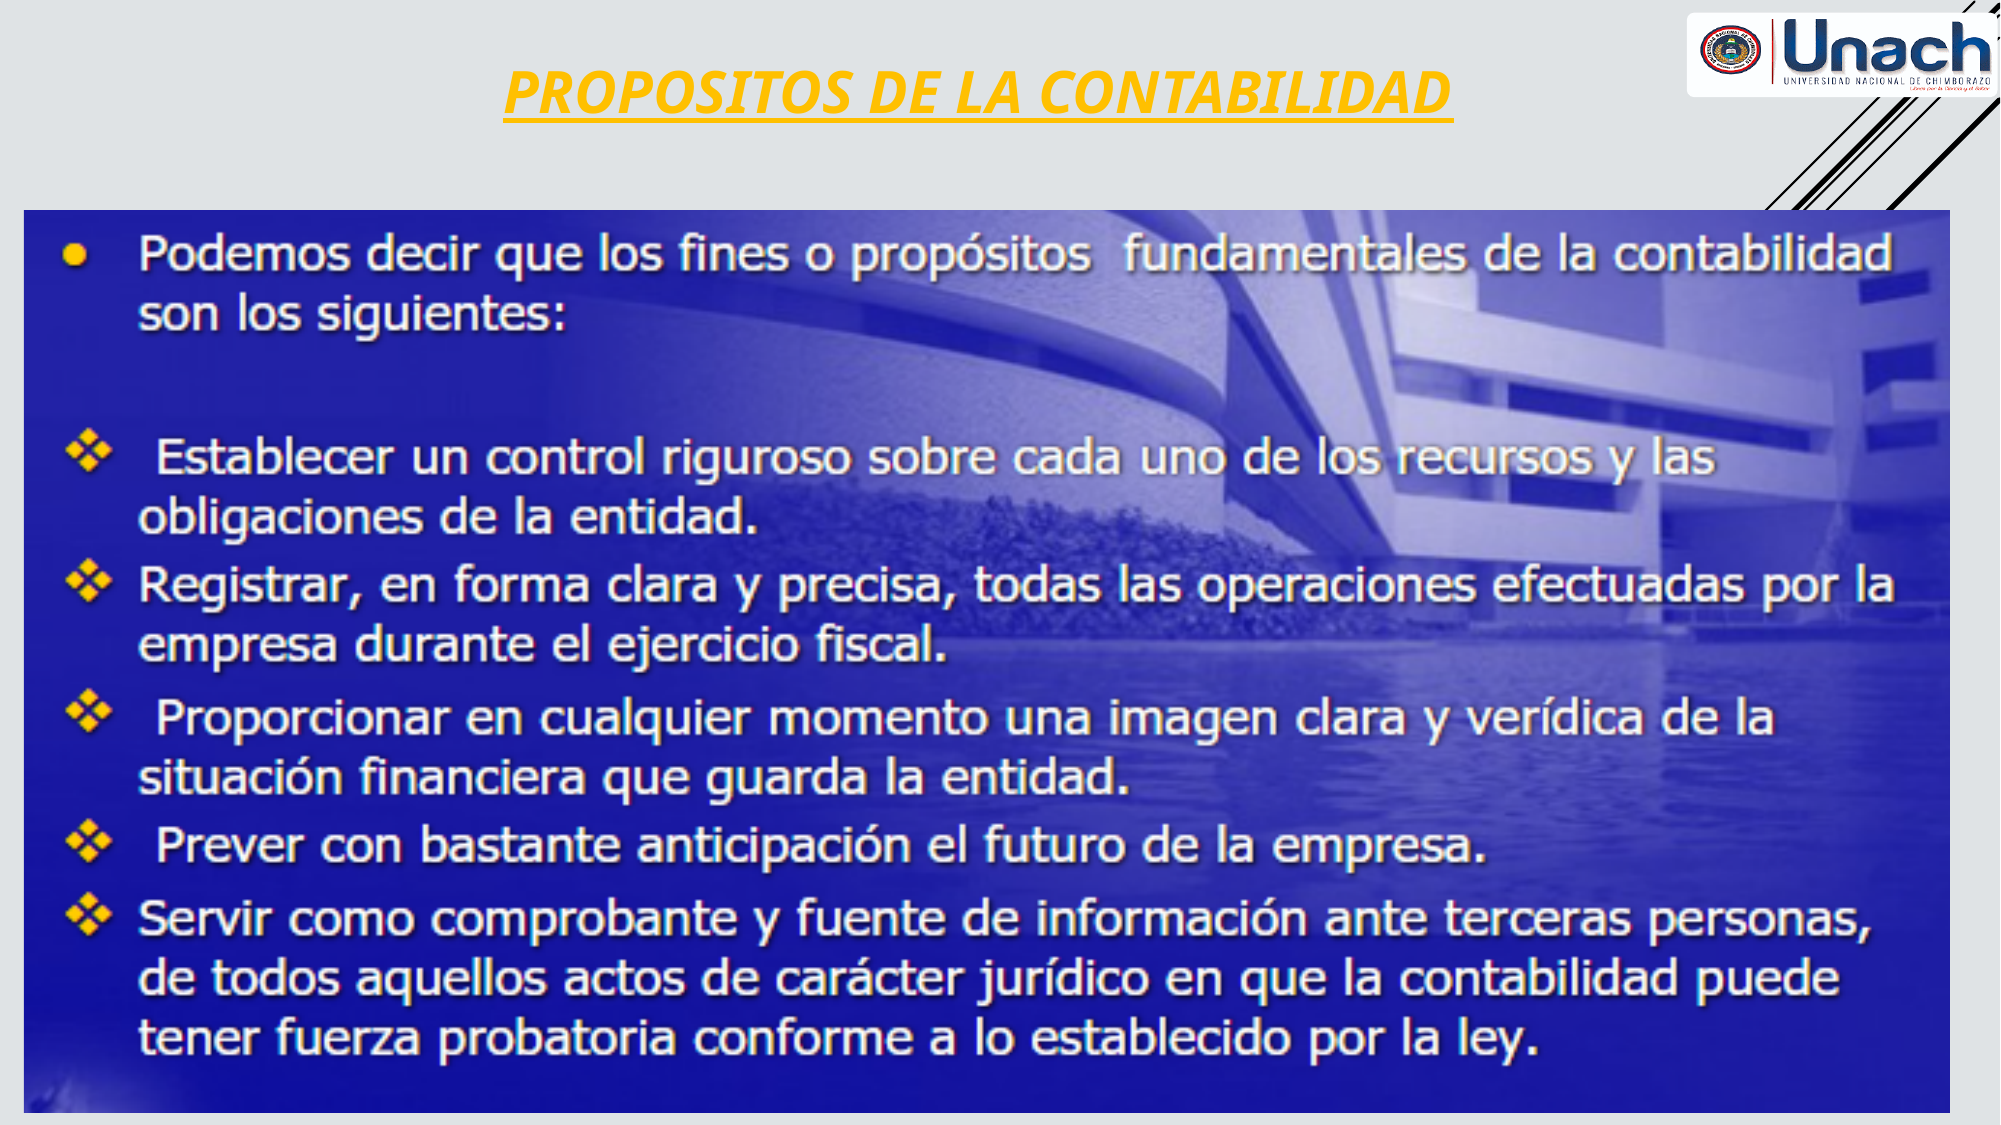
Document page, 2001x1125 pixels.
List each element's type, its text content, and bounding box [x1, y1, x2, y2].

title PROPOSITOS DE LA CONTABILIDAD [23, 47, 1933, 209]
picture [23, 209, 1951, 1113]
picture [1686, 12, 1998, 98]
